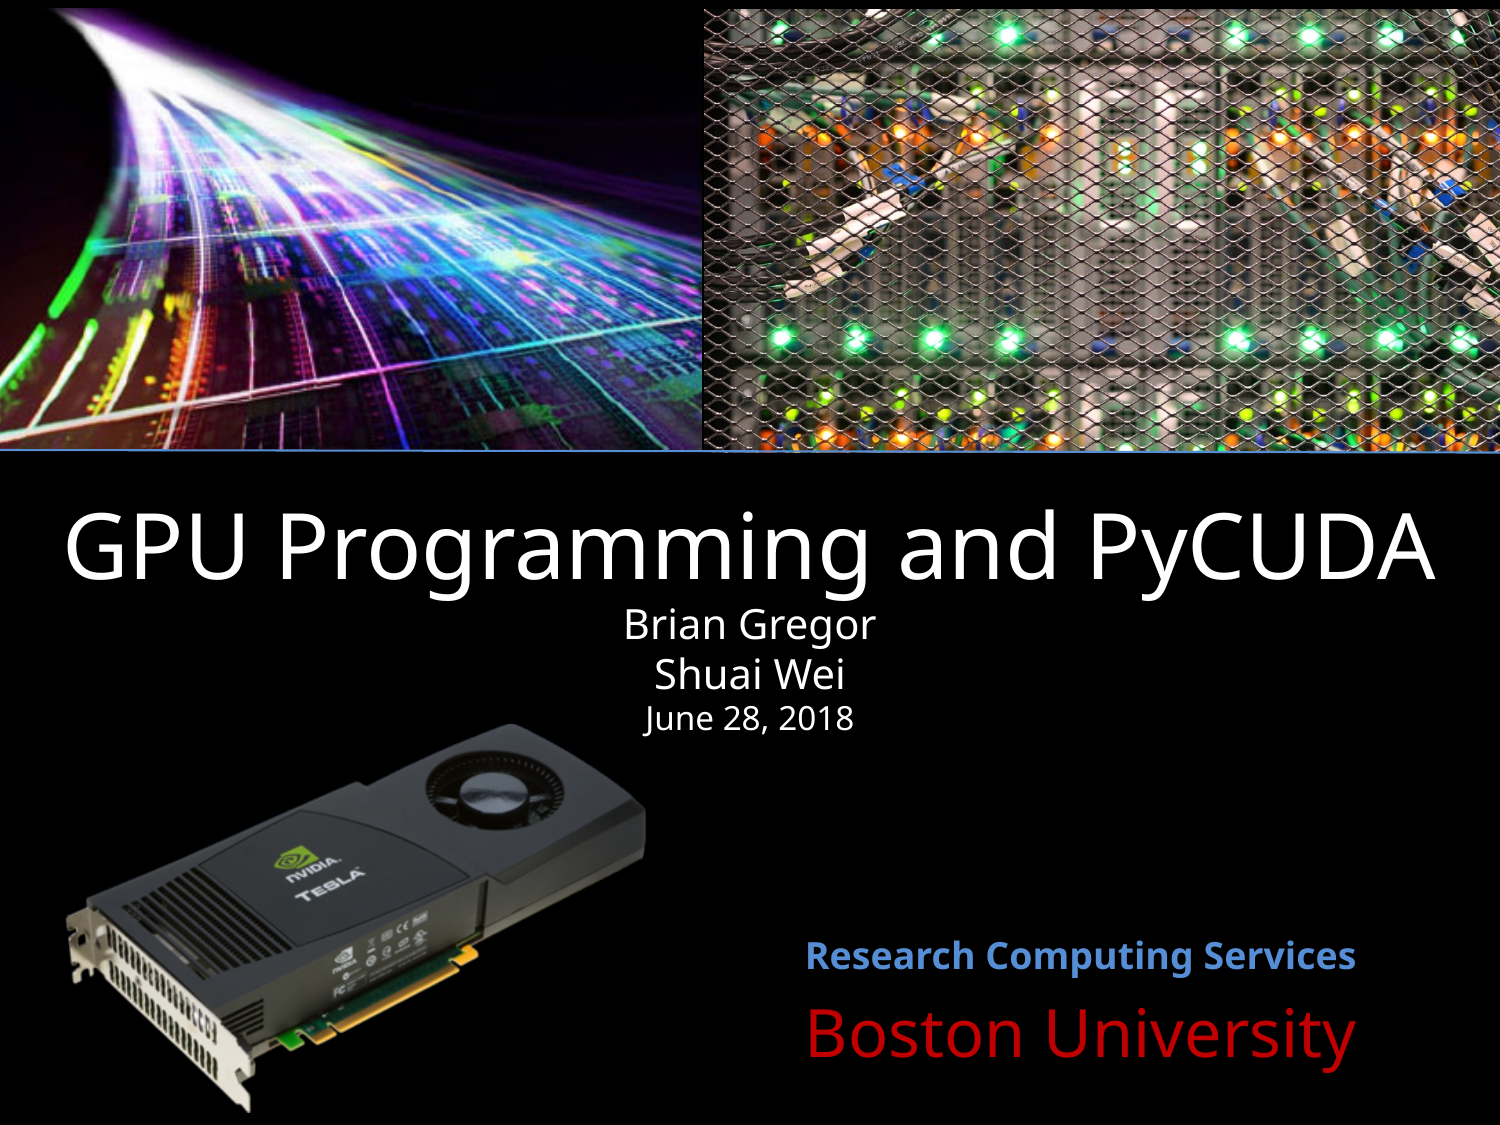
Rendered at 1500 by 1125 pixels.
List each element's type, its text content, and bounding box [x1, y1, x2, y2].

subtitle Research Computing Services Boston University [662, 924, 1500, 1124]
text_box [0, 449, 1500, 453]
picture [46, 724, 666, 1114]
title GPU Programming and PyCUDA Brian Gregor Shuai Wei June 28, 2018 [37, 461, 1463, 775]
picture [0, 8, 702, 449]
picture [704, 9, 1500, 449]
